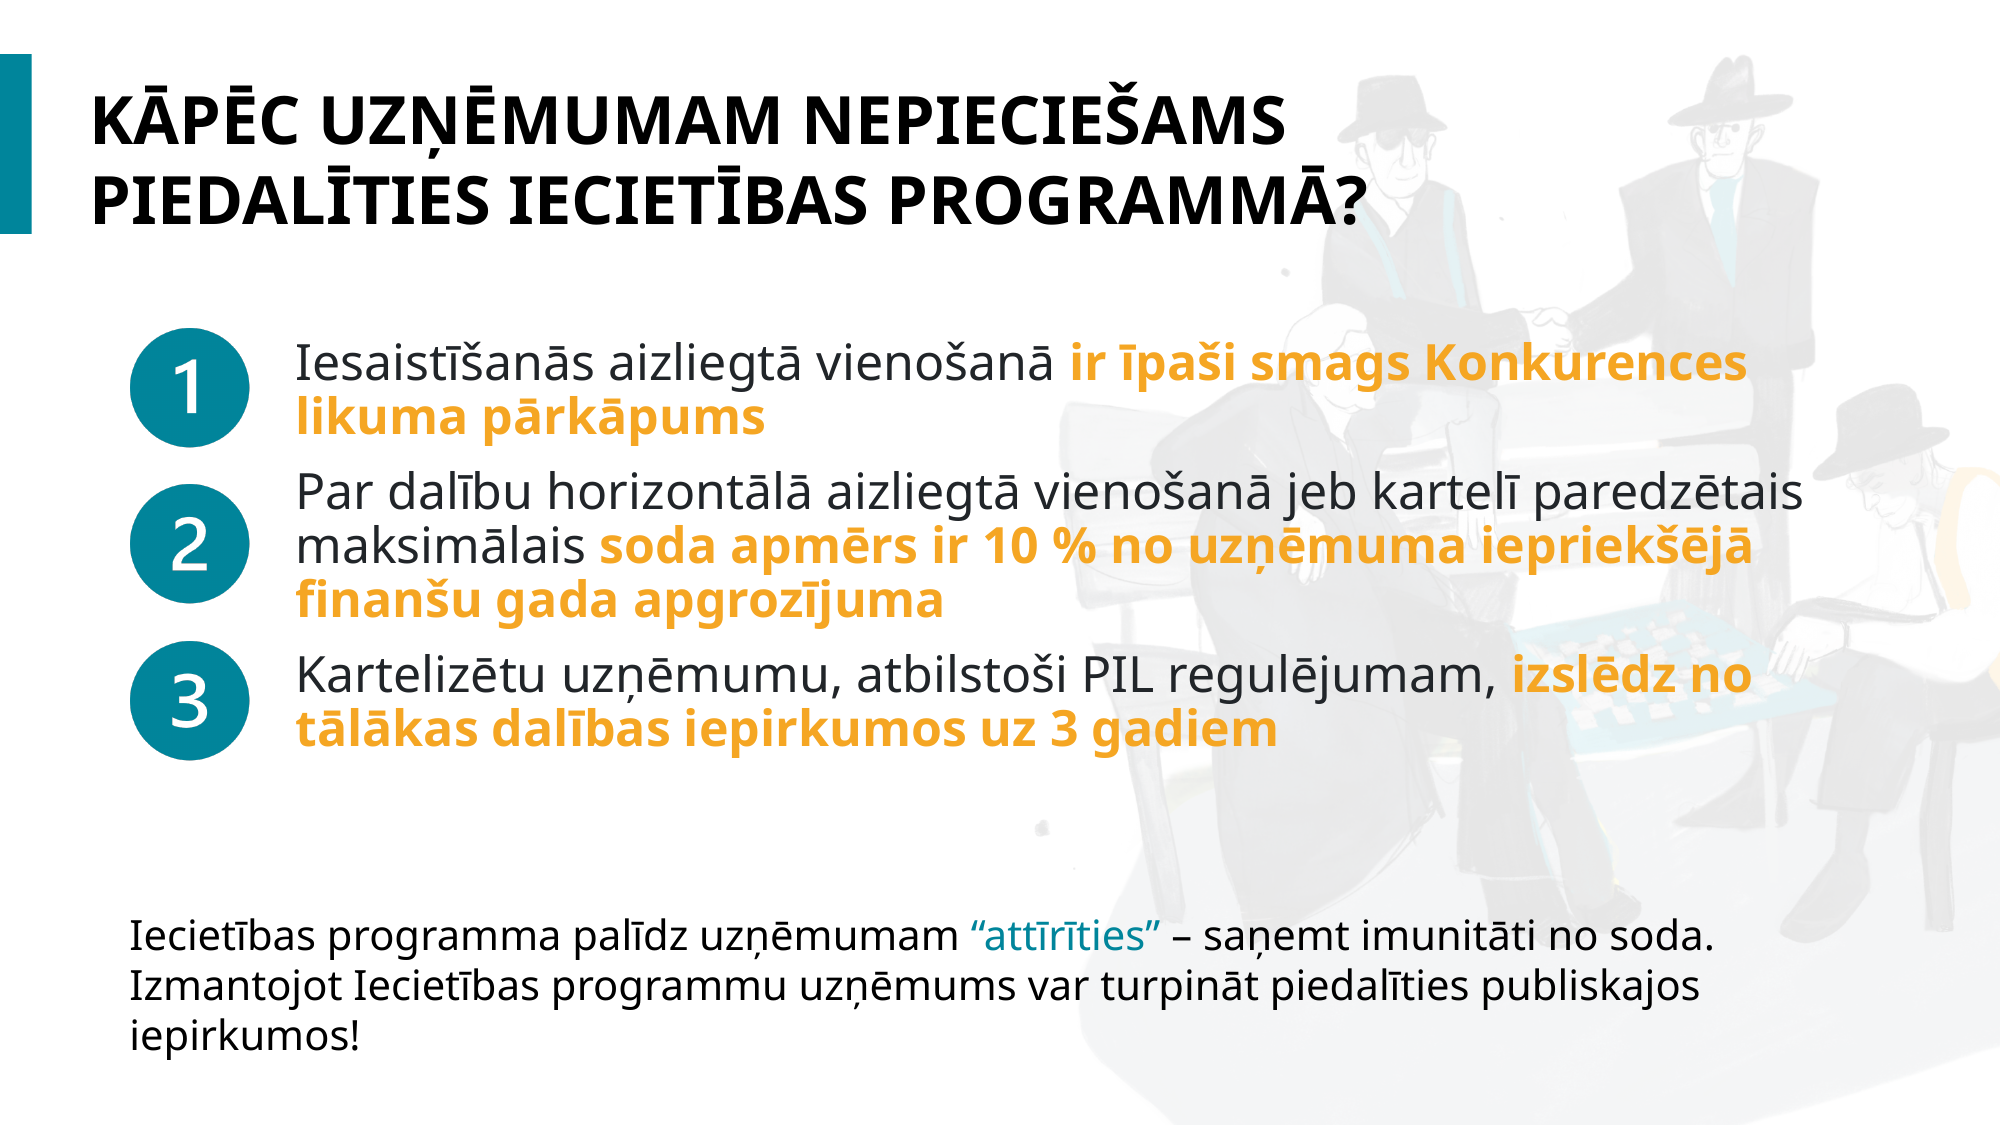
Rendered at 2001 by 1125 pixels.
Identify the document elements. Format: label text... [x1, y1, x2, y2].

picture [114, 468, 265, 619]
text_box Iecietības programma palīdz uzņēmumam “attīrīties” – saņemt imunitāti no soda. Izmantojot Iecietības programmu uzņēmums var turpināt piedalīties publiskajos iepirkumos! [114, 901, 999, 1066]
picture [114, 312, 265, 463]
list Iesaistīšanās aizliegtā vienošanā ir īpaši smags Konkurences likuma pārkāpums Par dalību horizontālā aizliegtā vienošanā jeb kartelī paredzētais maksimālais soda apmērs ir 10 % no uzņēmuma iepriekšējā finanšu gada apgrozījuma Kartelizētu uzņēmumu, atbilstoši PIL regulējumam, izslēdz no tālākas dalības iepirkumos uz 3 gadiem [280, 329, 999, 869]
text_box [0, 53, 33, 235]
text_box KĀPĒC UZŅĒMUMAM NEPIECIEŠAMS PIEDALĪTIES IECIETĪBAS PROGRAMMĀ? [74, 82, 999, 234]
picture [999, 36, 2000, 1125]
picture [114, 625, 265, 776]
